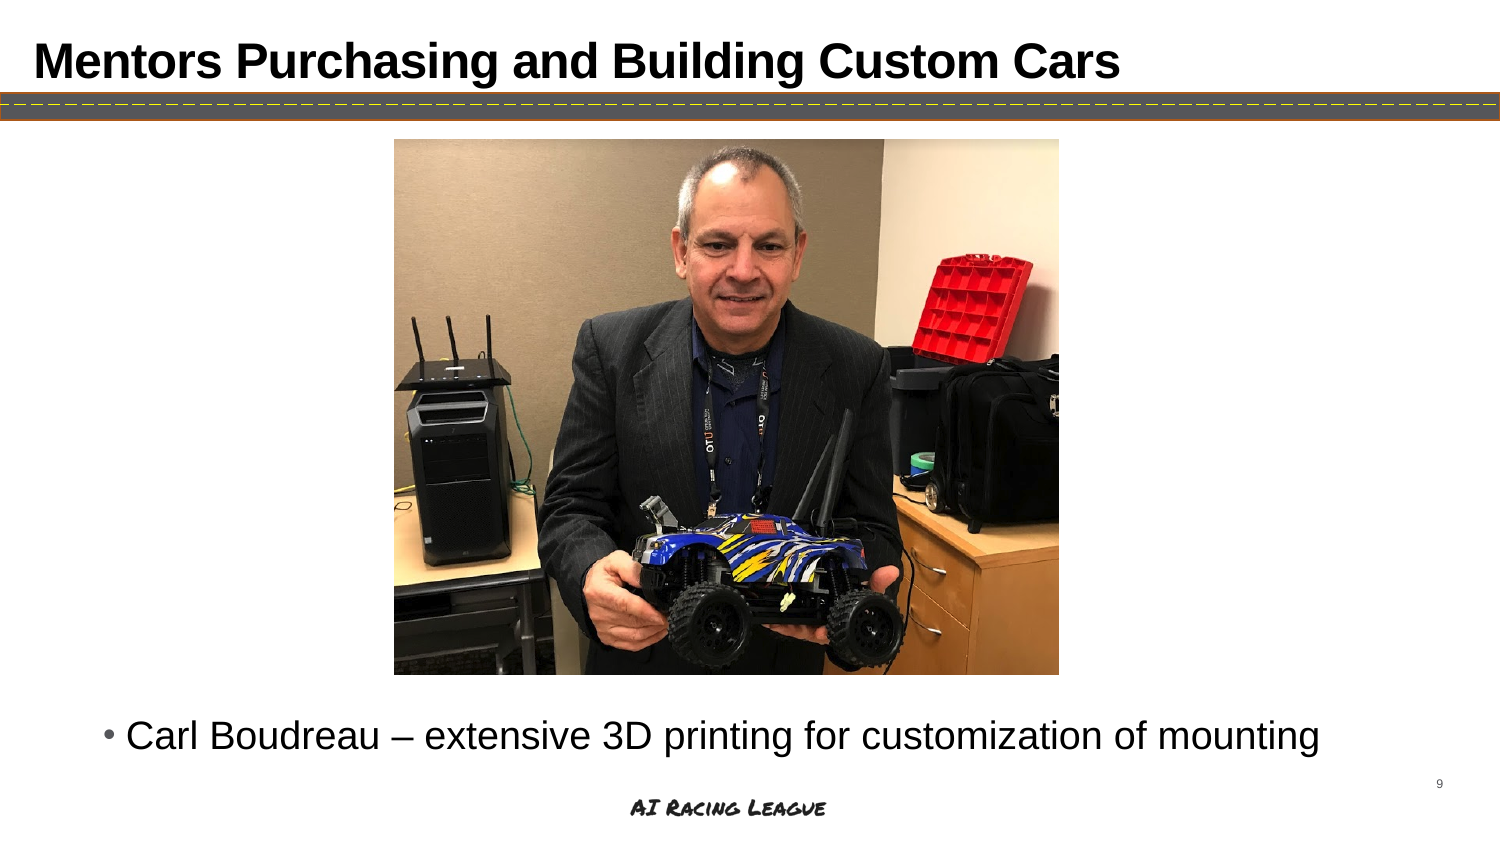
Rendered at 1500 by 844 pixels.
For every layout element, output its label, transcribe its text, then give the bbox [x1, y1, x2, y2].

title Mentors Purchasing and Building Custom Cars [15, 24, 1310, 91]
slide_number 9 [1244, 761, 1466, 806]
picture [629, 796, 828, 820]
list Carl Boudreau – extensive 3D printing for customization of mounting [85, 704, 1397, 762]
picture [393, 138, 1059, 676]
